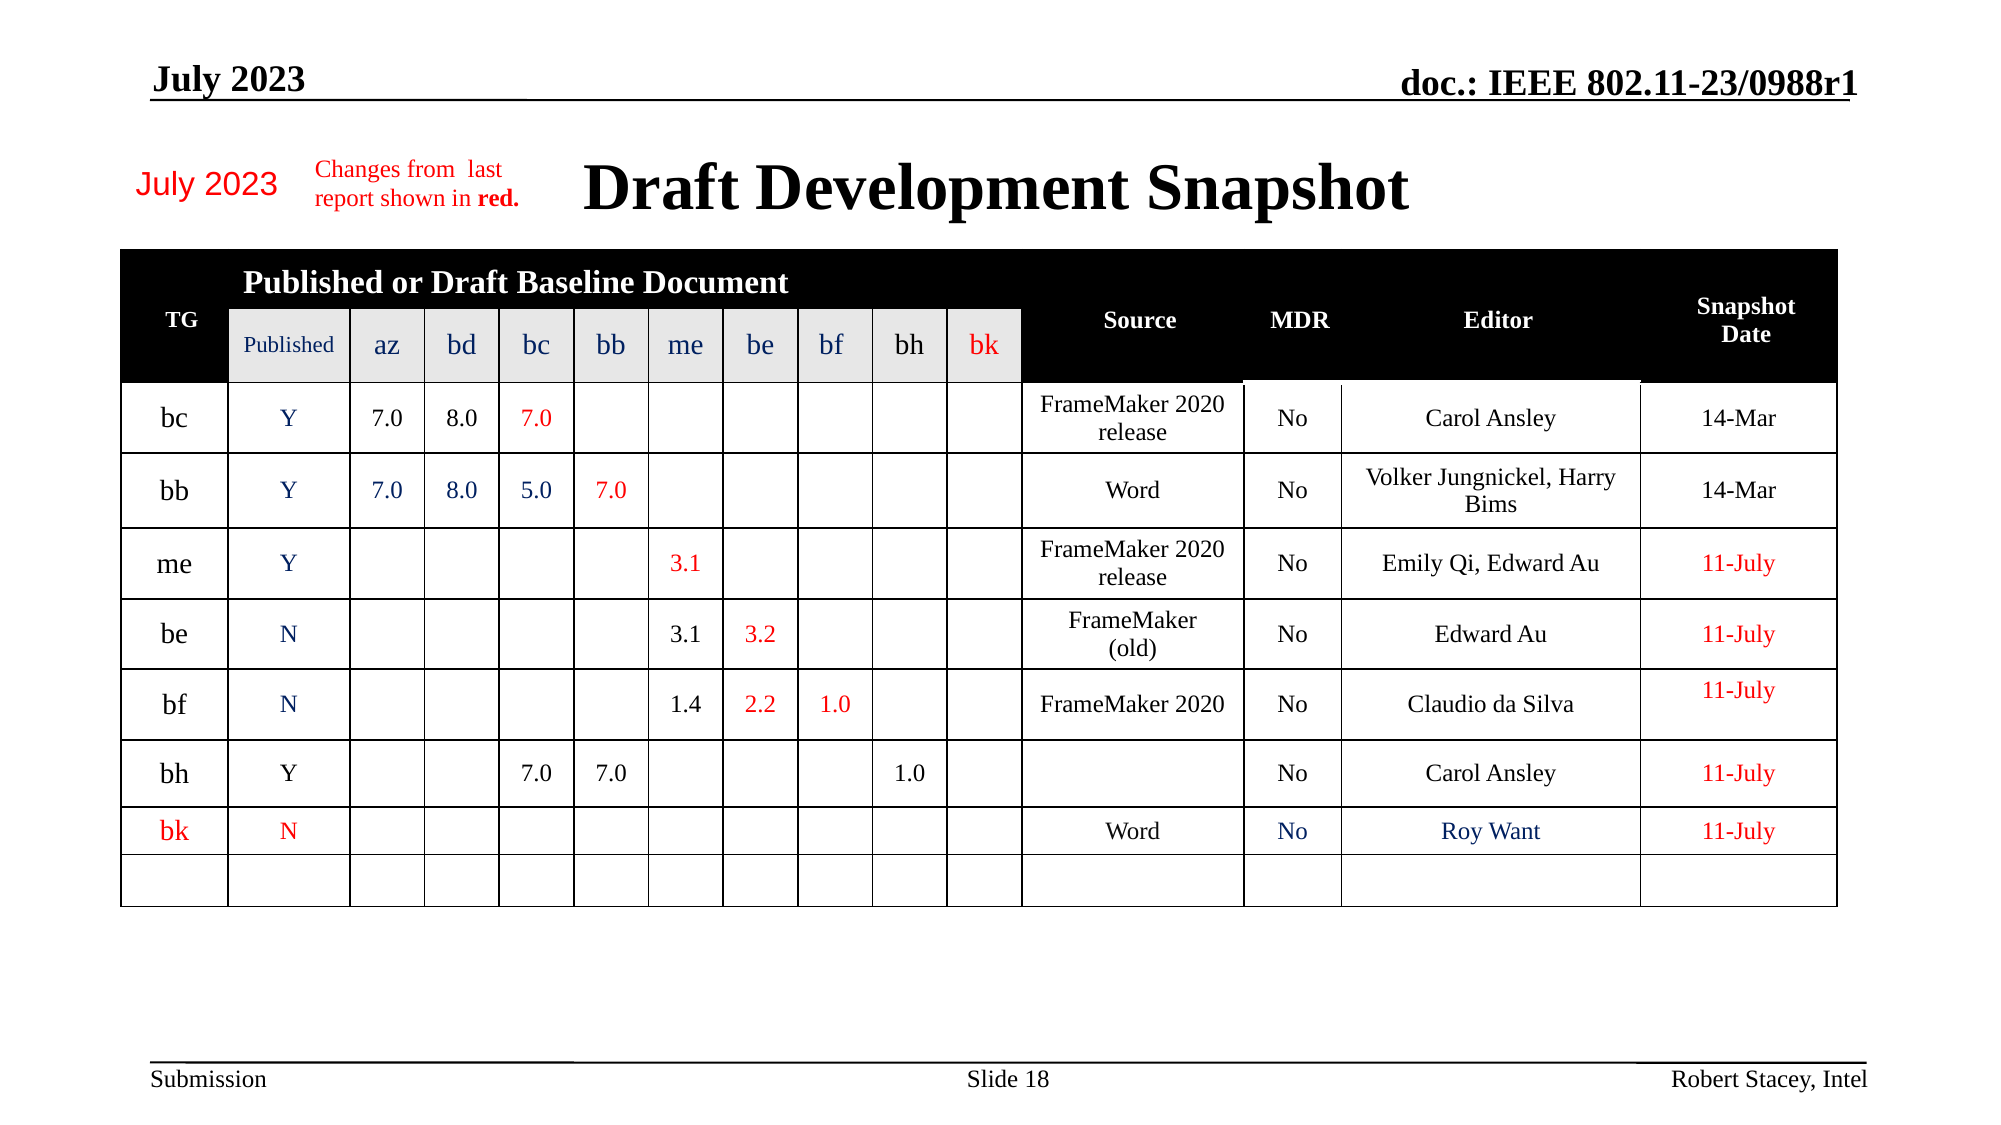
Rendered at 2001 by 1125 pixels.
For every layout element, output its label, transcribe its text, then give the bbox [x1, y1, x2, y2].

table_cell [873, 855, 946, 906]
table_cell [575, 670, 648, 739]
table_cell [948, 741, 1021, 806]
table_cell [873, 600, 946, 668]
table_cell [724, 741, 797, 806]
table_cell [649, 454, 722, 527]
table_cell [799, 454, 872, 527]
table_cell 7.0 [500, 383, 573, 452]
table_cell bc [122, 383, 227, 452]
table_cell bk [948, 309, 1021, 382]
table_cell [425, 670, 498, 739]
table_cell me [649, 309, 722, 382]
table_cell [799, 855, 872, 906]
table_cell [500, 600, 573, 668]
table_cell 11-July [1641, 600, 1836, 668]
table_cell [575, 383, 648, 452]
table_cell No [1245, 454, 1341, 527]
table_cell [1641, 855, 1836, 906]
table_cell 3.1 [649, 529, 722, 598]
table_cell [425, 529, 498, 598]
table_cell Roy Want [1342, 808, 1640, 854]
table_cell FrameMaker 2020 release [1023, 383, 1243, 452]
table_cell 5.0 [500, 454, 573, 527]
table_cell Carol Ansley [1342, 741, 1640, 806]
table_cell bb [575, 309, 648, 382]
table_cell [873, 808, 946, 854]
table_cell Y [229, 741, 349, 806]
table_cell [425, 600, 498, 668]
table_cell 7.0 [575, 454, 648, 527]
table_cell FrameMaker (old) [1023, 600, 1243, 668]
table_cell Carol Ansley [1342, 385, 1640, 452]
table_cell az [351, 309, 424, 382]
table_cell [122, 855, 227, 906]
slide_number Slide 18 [950, 1061, 1067, 1123]
table_cell be [122, 600, 227, 668]
table_cell [799, 808, 872, 854]
table_cell [799, 600, 872, 668]
table_cell 7.0 [500, 741, 573, 806]
table_cell [873, 670, 946, 739]
table_cell [948, 808, 1021, 854]
table_cell Y [229, 454, 349, 527]
table_cell [351, 529, 424, 598]
table_cell bb [122, 454, 227, 527]
table_cell [229, 855, 349, 906]
table_cell [1245, 855, 1341, 906]
table_cell No [1245, 385, 1341, 452]
table_cell 1.0 [873, 741, 946, 806]
table_cell No [1245, 670, 1341, 739]
table_cell [351, 741, 424, 806]
table_cell [948, 529, 1021, 598]
text_box July 2023 [120, 154, 300, 210]
table_cell [575, 600, 648, 668]
table_cell FrameMaker 2020 [1023, 670, 1243, 739]
table_cell [649, 741, 722, 806]
table_cell [500, 855, 573, 906]
table_cell Published [229, 309, 349, 382]
table_cell 11-July [1641, 670, 1836, 739]
table_cell No [1245, 529, 1341, 598]
table_cell 1.4 [649, 670, 722, 739]
table_cell bk [122, 808, 227, 854]
table_cell [799, 529, 872, 598]
table_cell [799, 741, 872, 806]
table_header Published or Draft Baseline Document [229, 251, 1021, 307]
table_cell No [1245, 600, 1341, 668]
table_cell 2.2 [724, 670, 797, 739]
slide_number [152, 54, 563, 100]
table_cell [351, 670, 424, 739]
table_cell [948, 600, 1021, 668]
table_cell [724, 529, 797, 598]
table_cell [724, 383, 797, 452]
table_header Editor [1342, 251, 1640, 380]
table_cell 14-Mar [1641, 383, 1836, 452]
table_cell 7.0 [351, 454, 424, 527]
table_cell [948, 454, 1021, 527]
table_cell bd [425, 309, 498, 382]
table_cell [948, 670, 1021, 739]
table_cell Volker Jungnickel, Harry Bims [1342, 454, 1640, 527]
table_cell Y [229, 383, 349, 452]
table_cell [575, 529, 648, 598]
table_cell No [1245, 741, 1341, 806]
table_cell [1342, 855, 1640, 906]
table_cell [799, 383, 872, 452]
table_cell N [229, 600, 349, 668]
table_cell Emily Qi, Edward Au [1342, 529, 1640, 598]
table_cell [575, 855, 648, 906]
table_cell [948, 855, 1021, 906]
table_cell Word [1023, 454, 1243, 527]
table_cell [873, 529, 946, 598]
table_cell 11-July [1641, 529, 1836, 598]
title Draft Development Snapshot [147, 94, 1848, 271]
table_cell [351, 600, 424, 668]
table_cell 7.0 [351, 383, 424, 452]
table_cell 14-Mar [1641, 454, 1836, 527]
table_cell [351, 808, 424, 854]
table_cell 11-July [1641, 741, 1836, 806]
table_cell 3.1 [649, 600, 722, 668]
table_cell 3.2 [724, 600, 797, 668]
table_cell [649, 808, 722, 854]
table_cell Y [229, 529, 349, 598]
table_cell 11-July [1641, 808, 1836, 854]
table_cell [425, 741, 498, 806]
table_cell [500, 808, 573, 854]
table_cell be [724, 309, 797, 382]
table_cell [500, 529, 573, 598]
table_cell Claudio da Silva [1342, 670, 1640, 739]
table_cell Word [1023, 808, 1243, 854]
table_cell [873, 383, 946, 452]
table_cell N [229, 670, 349, 739]
table_cell 8.0 [425, 383, 498, 452]
table_header TG [122, 251, 227, 382]
table_cell N [229, 808, 349, 854]
table_cell [351, 855, 424, 906]
table_cell [724, 855, 797, 906]
table_cell [425, 808, 498, 854]
table_cell [575, 808, 648, 854]
table_cell bc [500, 309, 573, 382]
table_cell [873, 454, 946, 527]
table_cell [425, 855, 498, 906]
table_cell No [1245, 808, 1341, 854]
table_header Source [1023, 251, 1243, 382]
table_cell me [122, 529, 227, 598]
table_header Snapshot Date [1641, 251, 1836, 382]
table_cell Edward Au [1342, 600, 1640, 668]
table_cell [1023, 741, 1243, 806]
table_cell 7.0 [575, 741, 648, 806]
table_cell [500, 670, 573, 739]
table_cell [948, 383, 1021, 452]
text_box Changes from last report shown in red. [300, 144, 575, 220]
table_cell bh [122, 741, 227, 806]
table_cell bf [799, 309, 872, 382]
table_cell [649, 383, 722, 452]
table_cell [1023, 855, 1243, 906]
table_cell bf [122, 670, 227, 739]
table_cell [724, 454, 797, 527]
table_cell 8.0 [425, 454, 498, 527]
table_cell 1.0 [799, 670, 872, 739]
table_cell bh [873, 309, 946, 382]
footer Robert Stacey, Intel [1171, 1061, 1869, 1093]
table_header MDR [1245, 251, 1341, 380]
table_cell FrameMaker 2020 release [1023, 529, 1243, 598]
table_cell [724, 808, 797, 854]
table_cell [649, 855, 722, 906]
